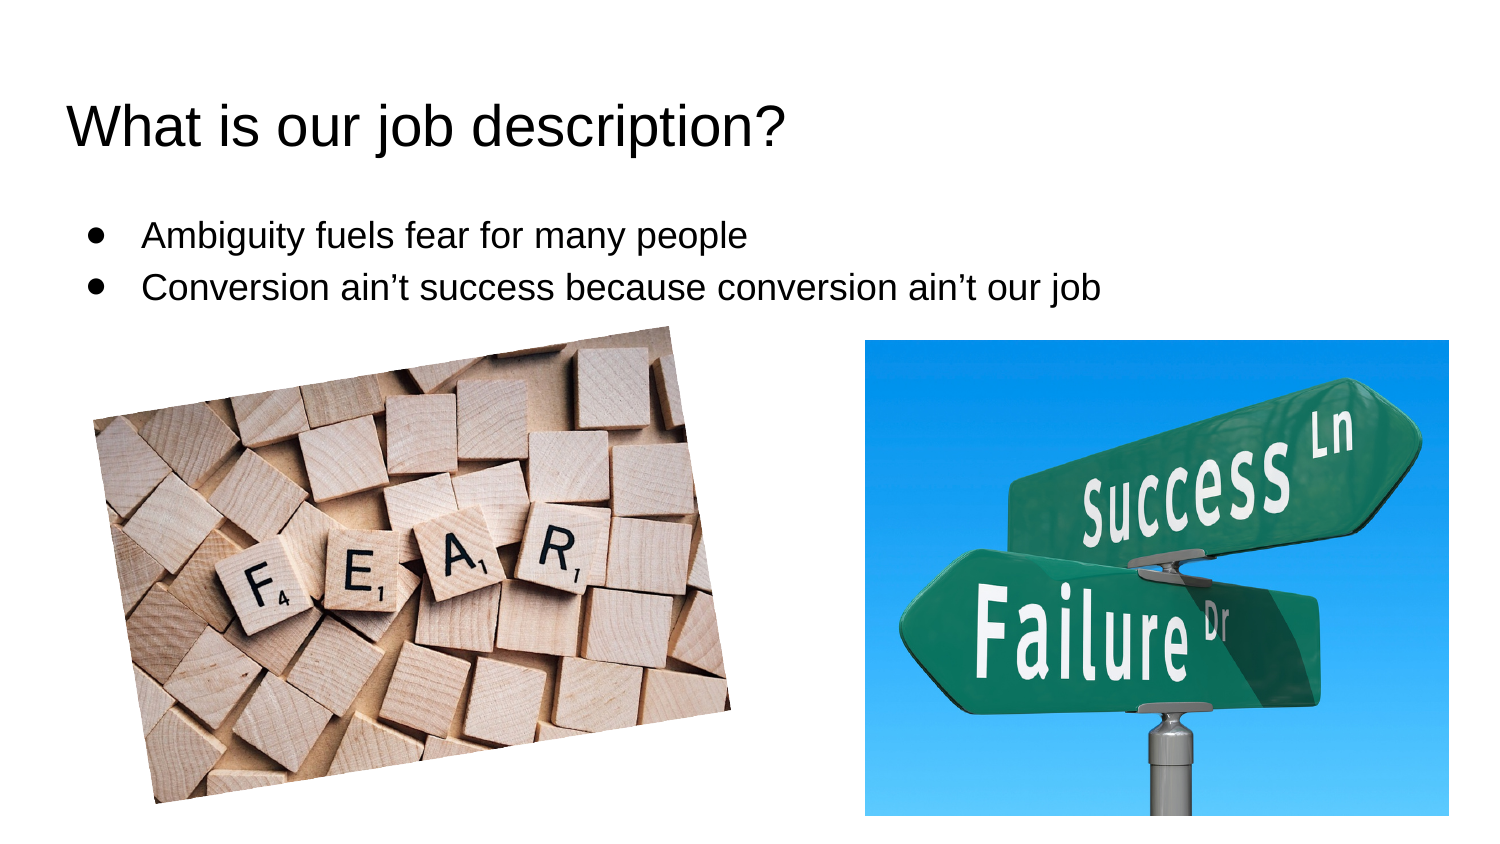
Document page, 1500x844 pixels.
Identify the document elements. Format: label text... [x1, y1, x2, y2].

picture [864, 340, 1450, 817]
title What is our job description? [51, 72, 1449, 167]
list Ambiguity fuels fear for many people Conversion ain’t success because conversion ain’t our job [51, 189, 1449, 750]
picture [94, 326, 730, 804]
